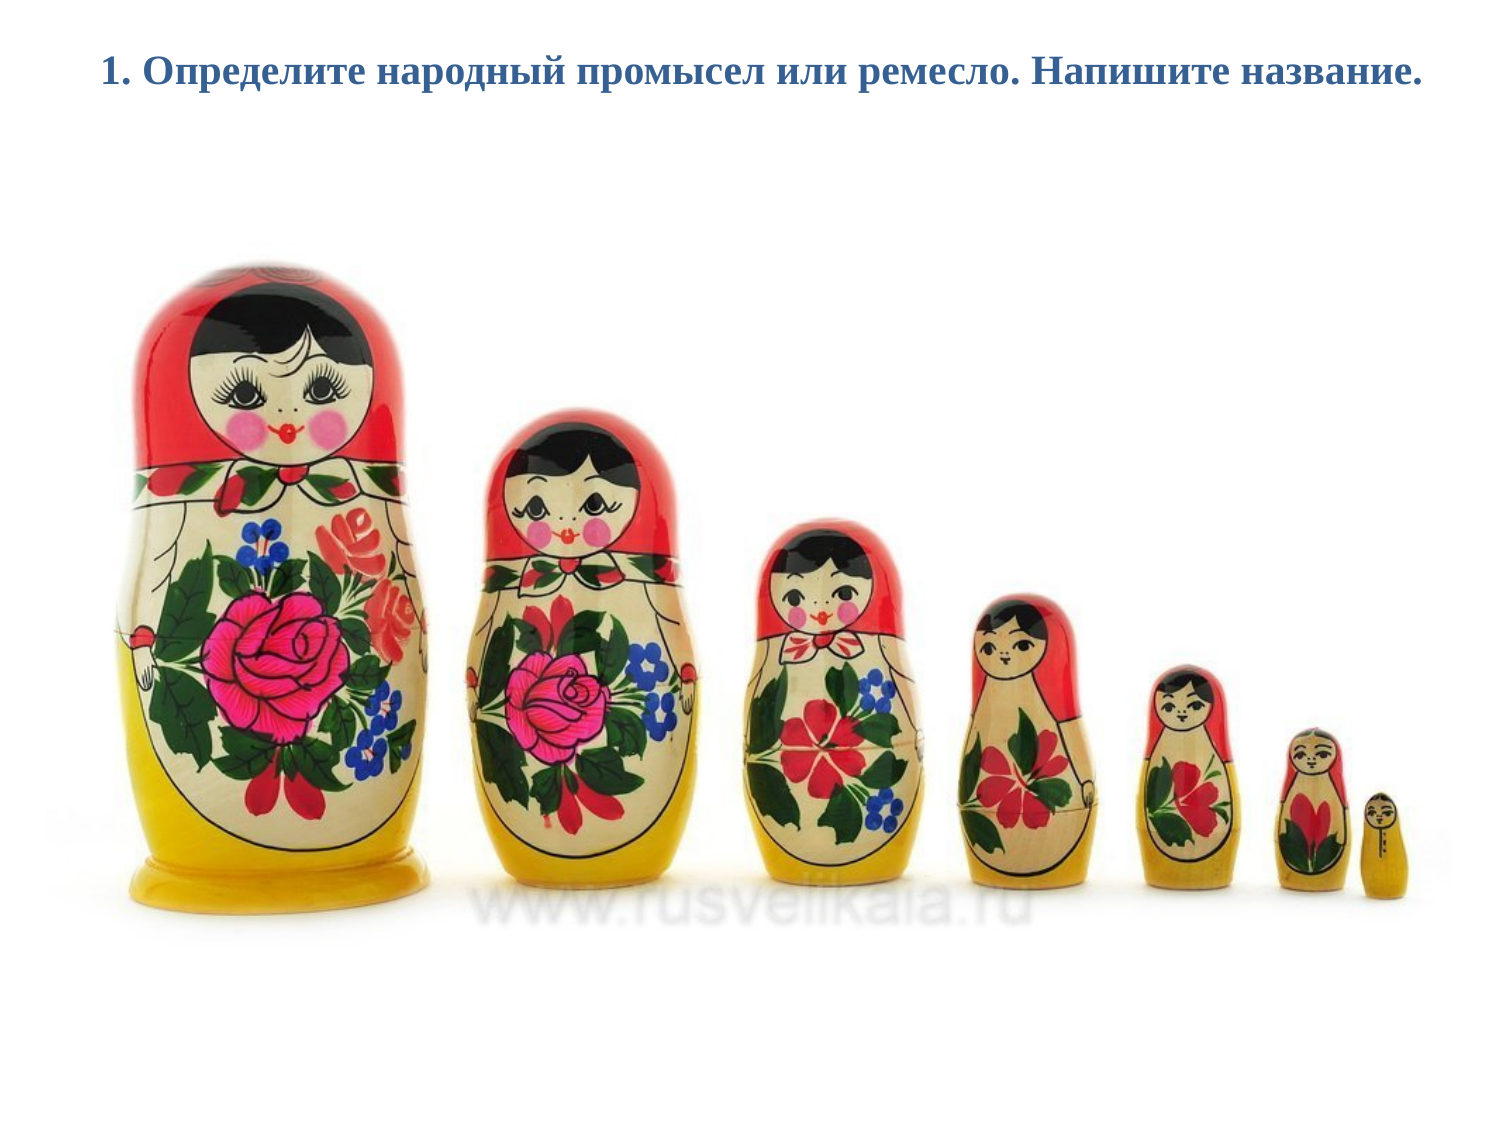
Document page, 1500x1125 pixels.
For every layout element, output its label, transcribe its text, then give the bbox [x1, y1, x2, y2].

picture [46, 175, 1454, 954]
text_box 1. Определите народный промысел или ремесло. Напишите название. [23, 35, 1500, 100]
